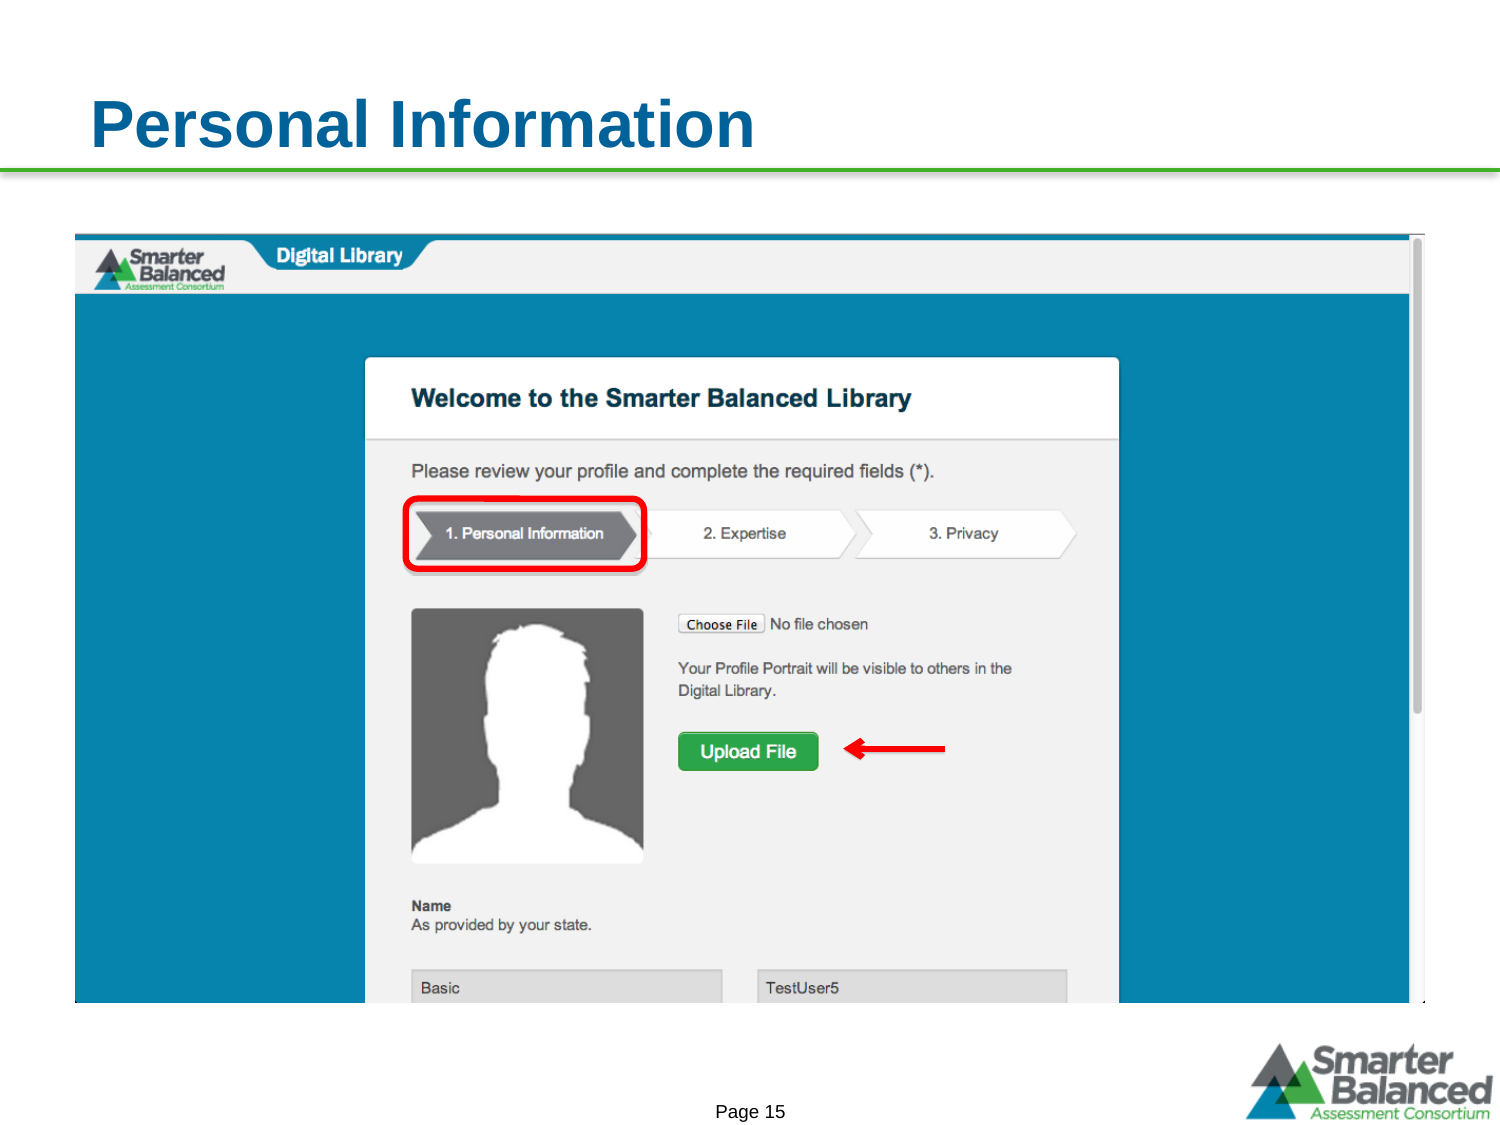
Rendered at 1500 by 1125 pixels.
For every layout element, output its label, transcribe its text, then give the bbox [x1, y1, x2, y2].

slide_number Page 15 [575, 1097, 926, 1124]
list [74, 233, 1426, 1022]
picture [1236, 1034, 1497, 1122]
title Personal Information [74, 25, 1426, 169]
